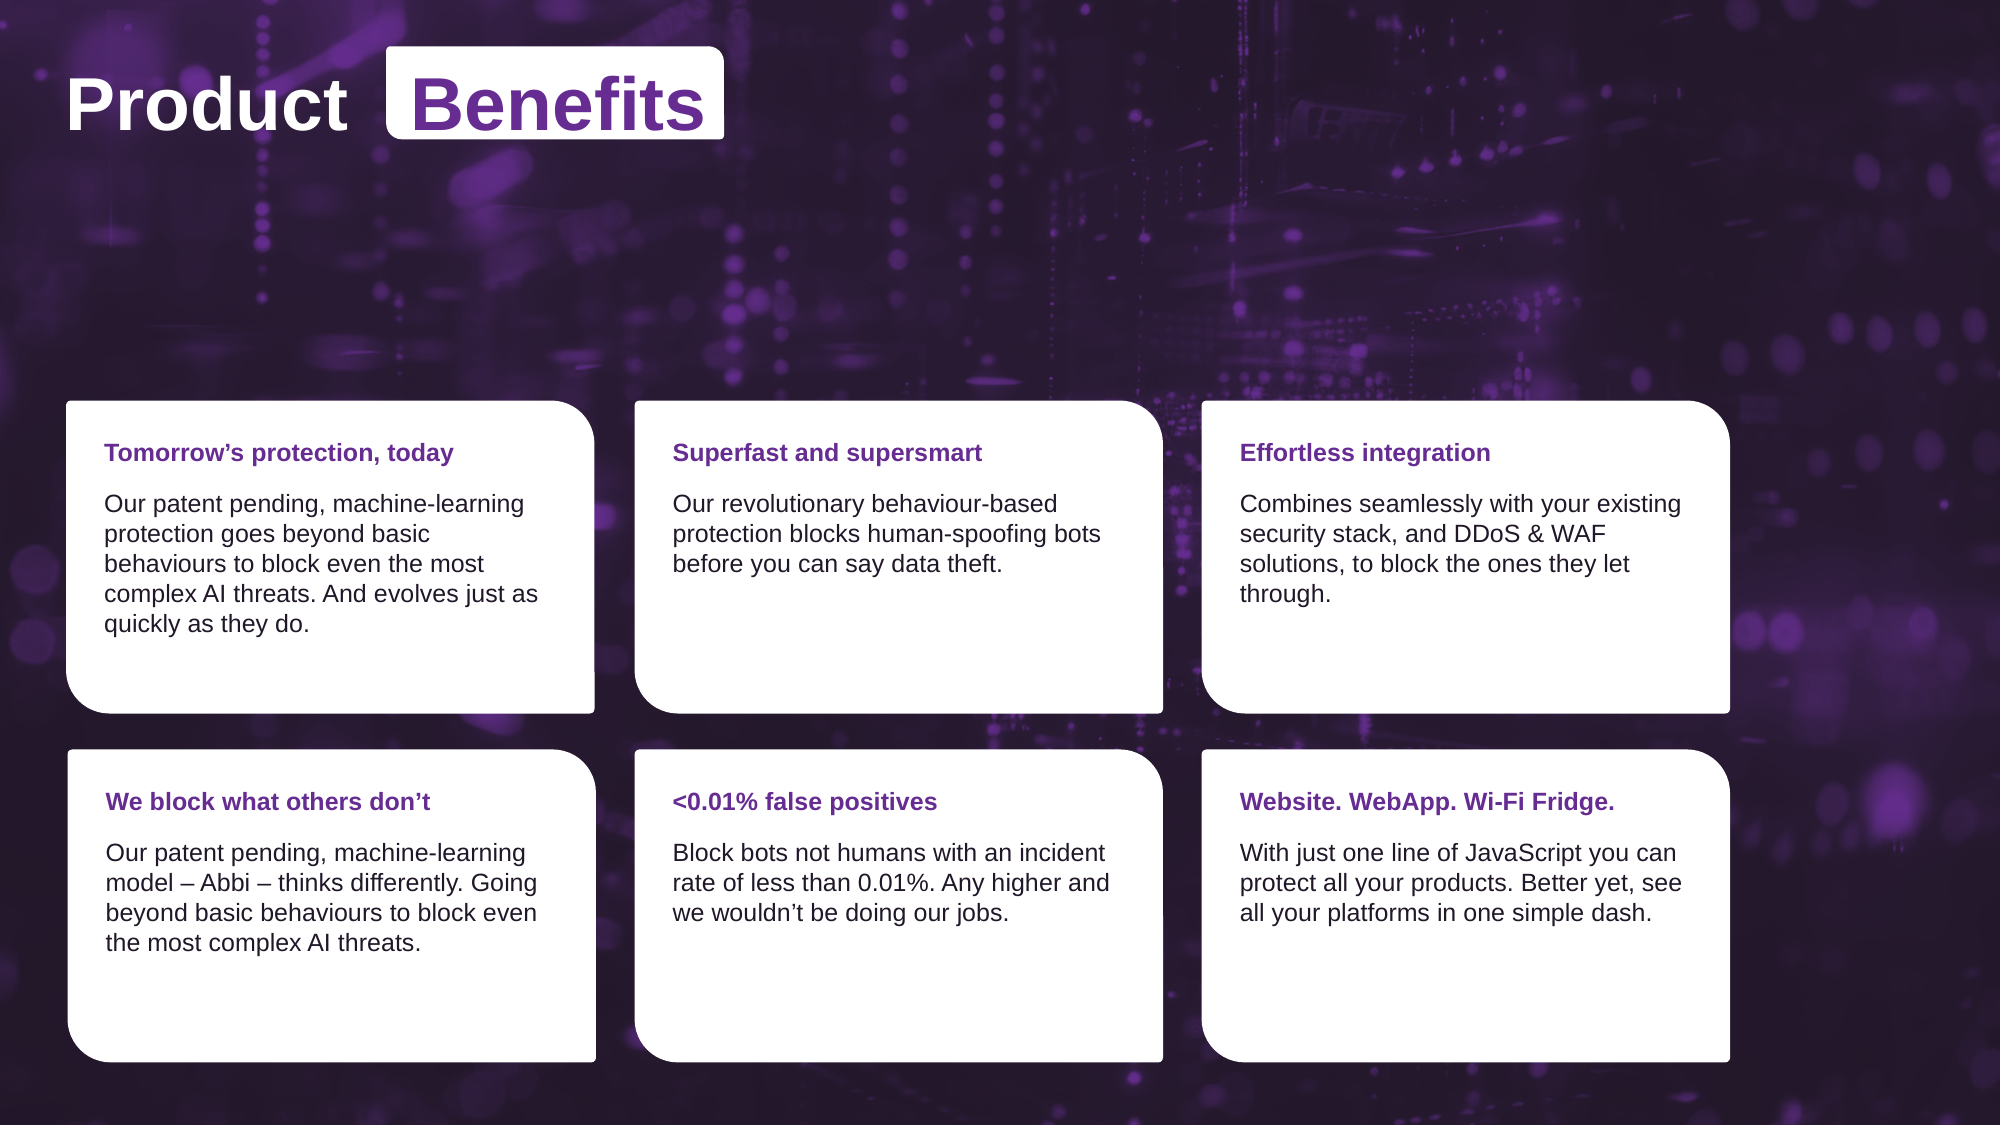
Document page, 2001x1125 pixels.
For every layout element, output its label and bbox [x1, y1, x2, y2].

text_box [66, 400, 595, 714]
text_box [67, 749, 596, 1063]
text_box [634, 400, 1164, 714]
picture [0, 0, 2000, 1125]
text_box [1201, 749, 1731, 1063]
text_box [634, 749, 1164, 1063]
text_box [1201, 400, 1731, 714]
